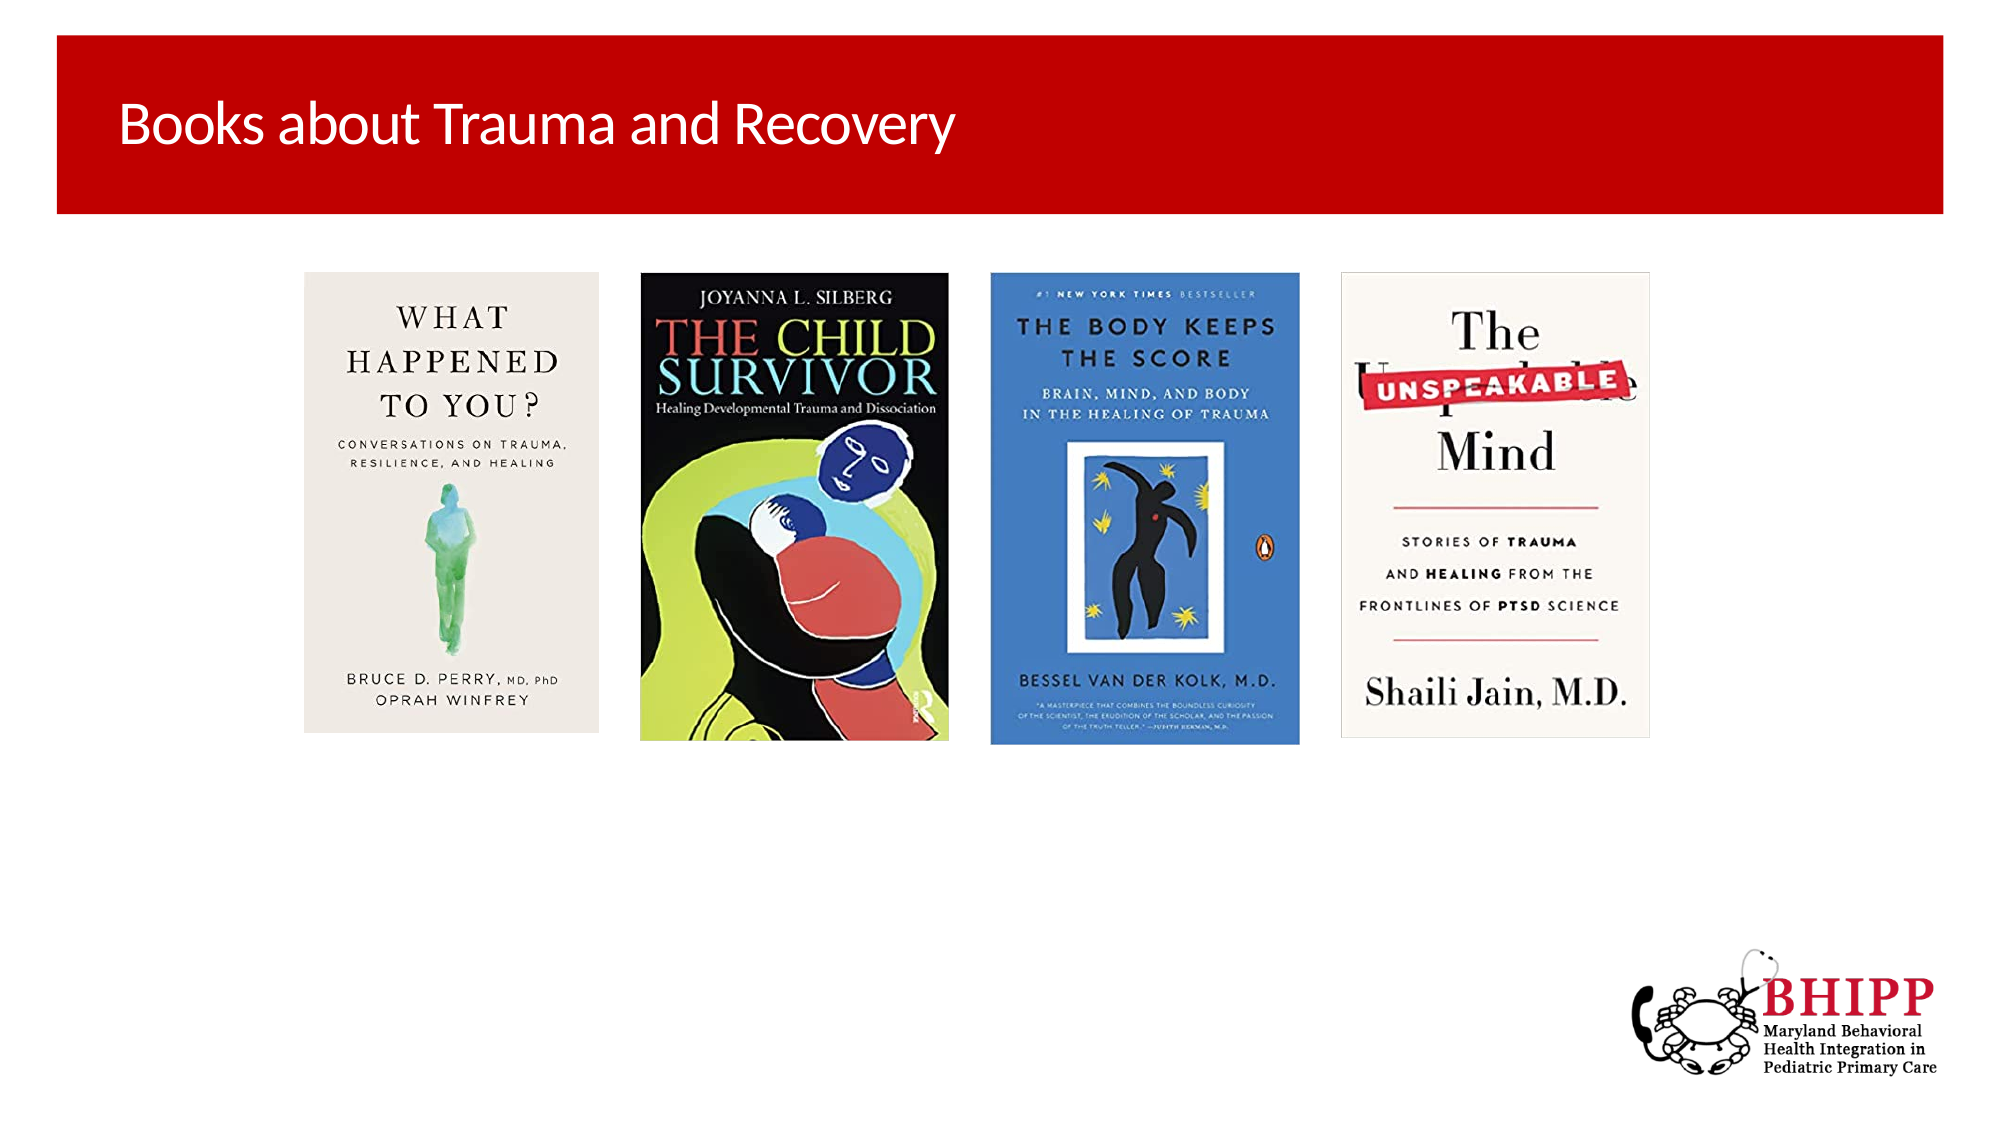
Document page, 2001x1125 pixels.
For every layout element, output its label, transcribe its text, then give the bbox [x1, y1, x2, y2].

picture [1602, 921, 1964, 1103]
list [304, 272, 599, 734]
title Books about Trauma and Recovery [103, 50, 1835, 200]
picture [1340, 272, 1650, 739]
picture [990, 272, 1300, 746]
picture [639, 272, 949, 741]
